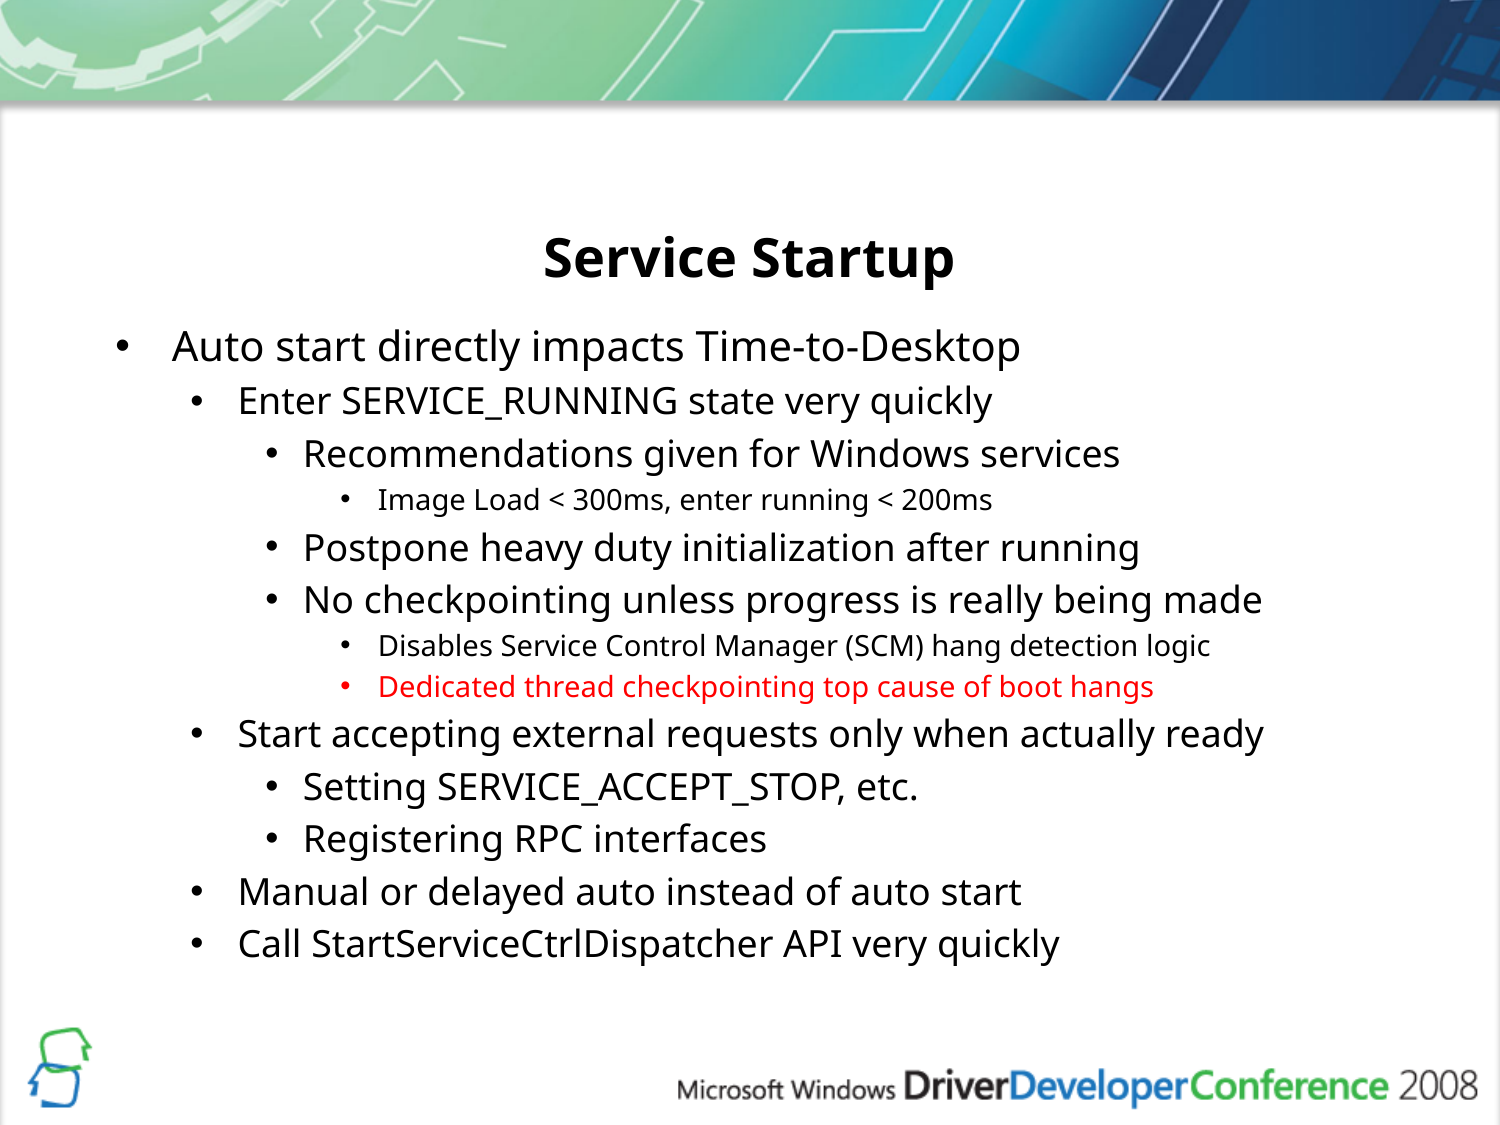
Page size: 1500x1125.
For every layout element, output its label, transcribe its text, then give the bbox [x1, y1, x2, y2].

list Auto start directly impacts Time-to-Desktop Enter SERVICE_RUNNING state very quickly Recommendations given for Windows services Image Load < 300ms, enter running < 200ms Postpone heavy duty initialization after running No checkpointing unless progress is really being made Disables Service Control Manager (SCM) hang detection logic Dedicated thread checkpointing top cause of boot hangs Start accepting external requests only when actually ready Setting SERVICE_ACCEPT_STOP, etc. Registering RPC interfaces Manual or delayed auto instead of auto start Call StartServiceCtrlDispatcher API very quickly [100, 312, 1438, 1050]
picture [0, 0, 1500, 1125]
title Service Startup [75, 162, 1425, 350]
